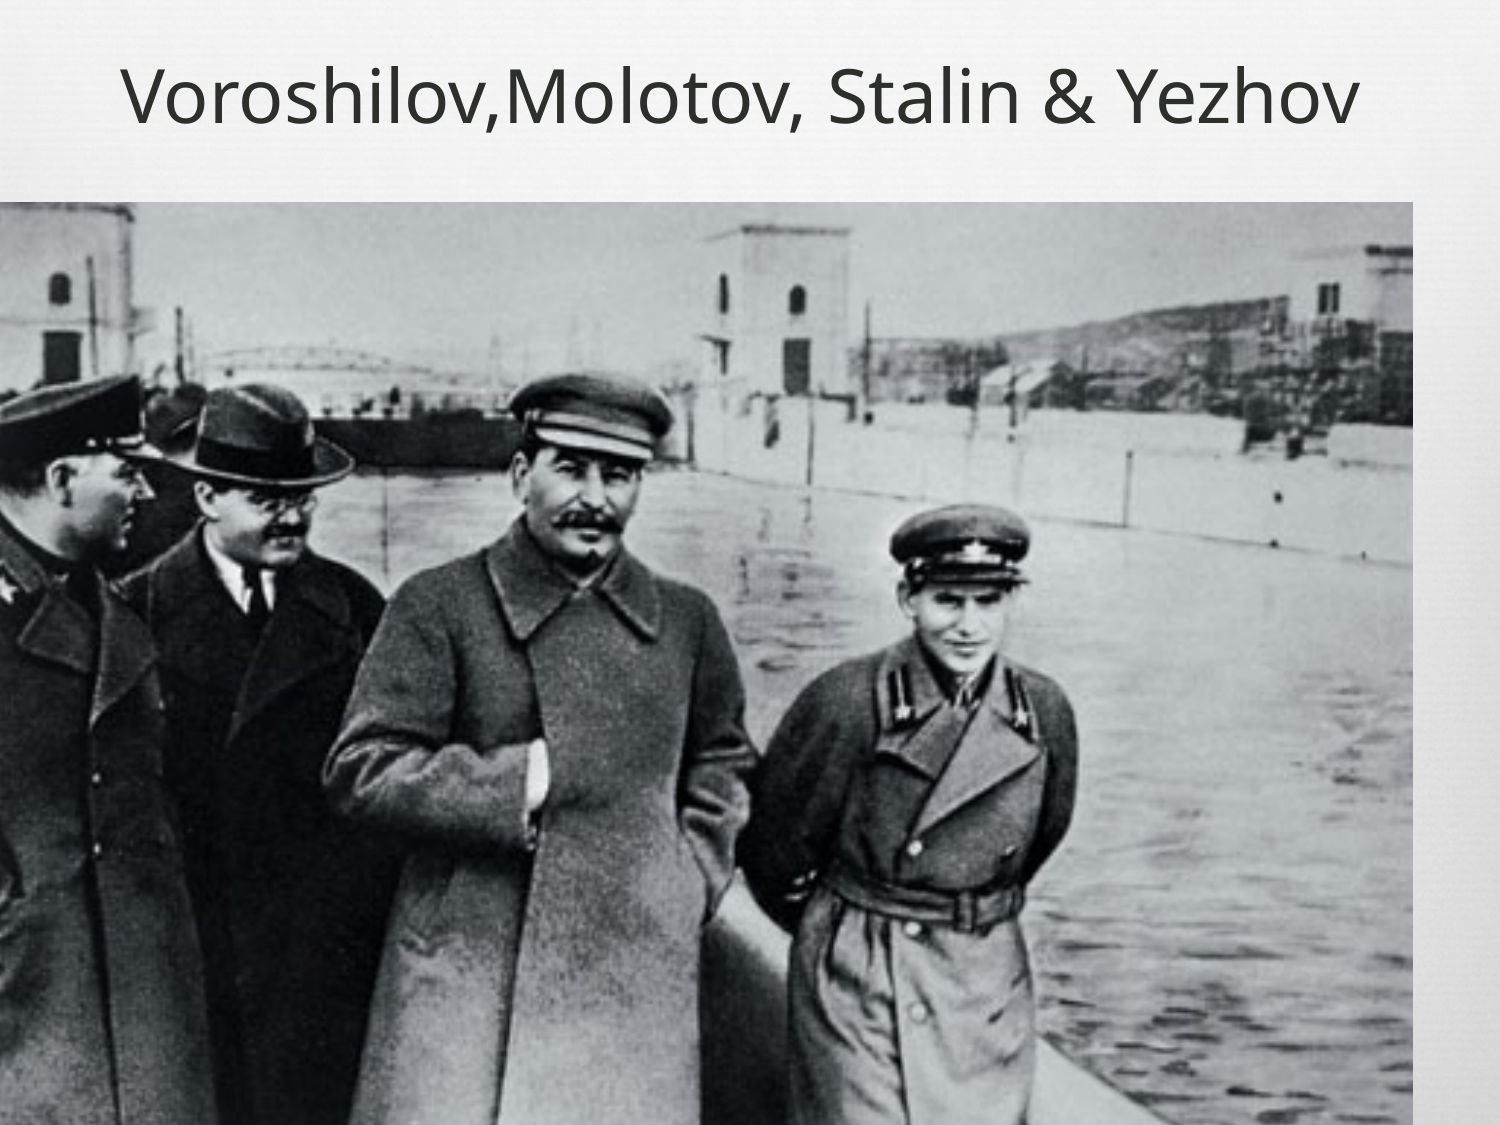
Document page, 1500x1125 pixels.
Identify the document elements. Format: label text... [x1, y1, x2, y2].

picture [0, 202, 1413, 1125]
title Voroshilov,Molotov, Stalin & Yezhov [0, 0, 1500, 188]
